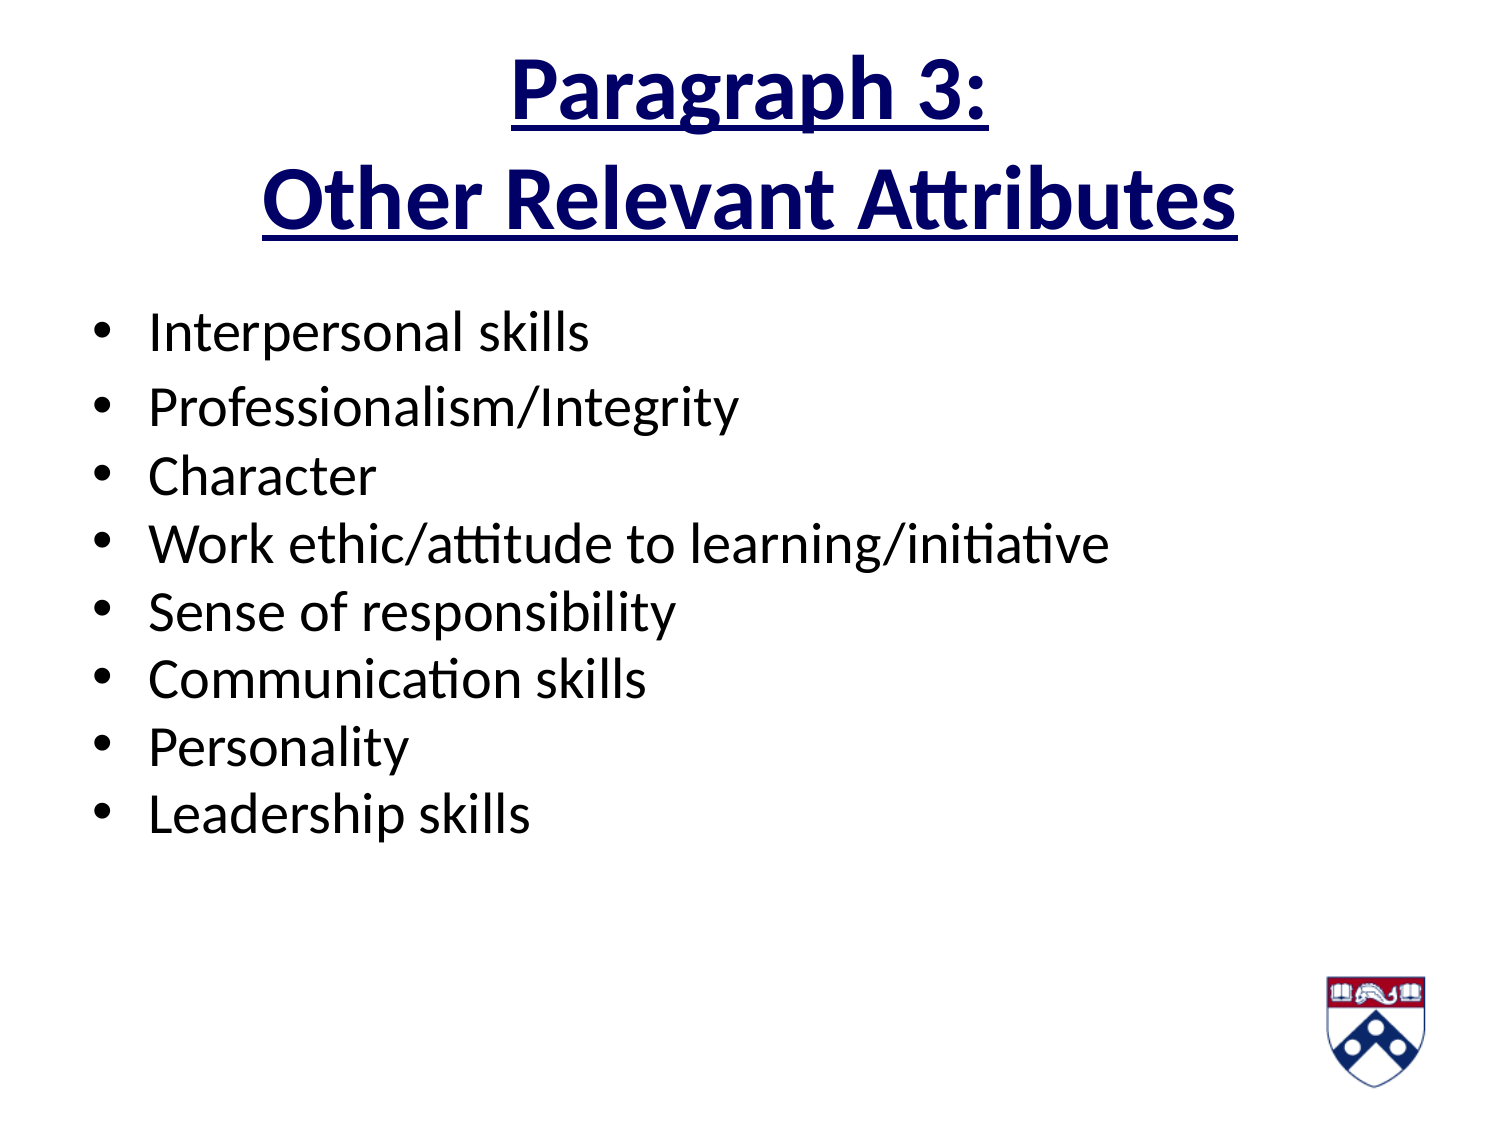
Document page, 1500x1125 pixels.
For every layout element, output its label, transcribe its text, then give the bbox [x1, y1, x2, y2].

picture [1324, 974, 1428, 1091]
list Interpersonal skills Professionalism/Integrity Character Work ethic/attitude to learning/initiative Sense of responsibility Communication skills Personality Leadership skills [76, 293, 1428, 1037]
title Paragraph 3: Other Relevant Attributes [74, 24, 1426, 213]
